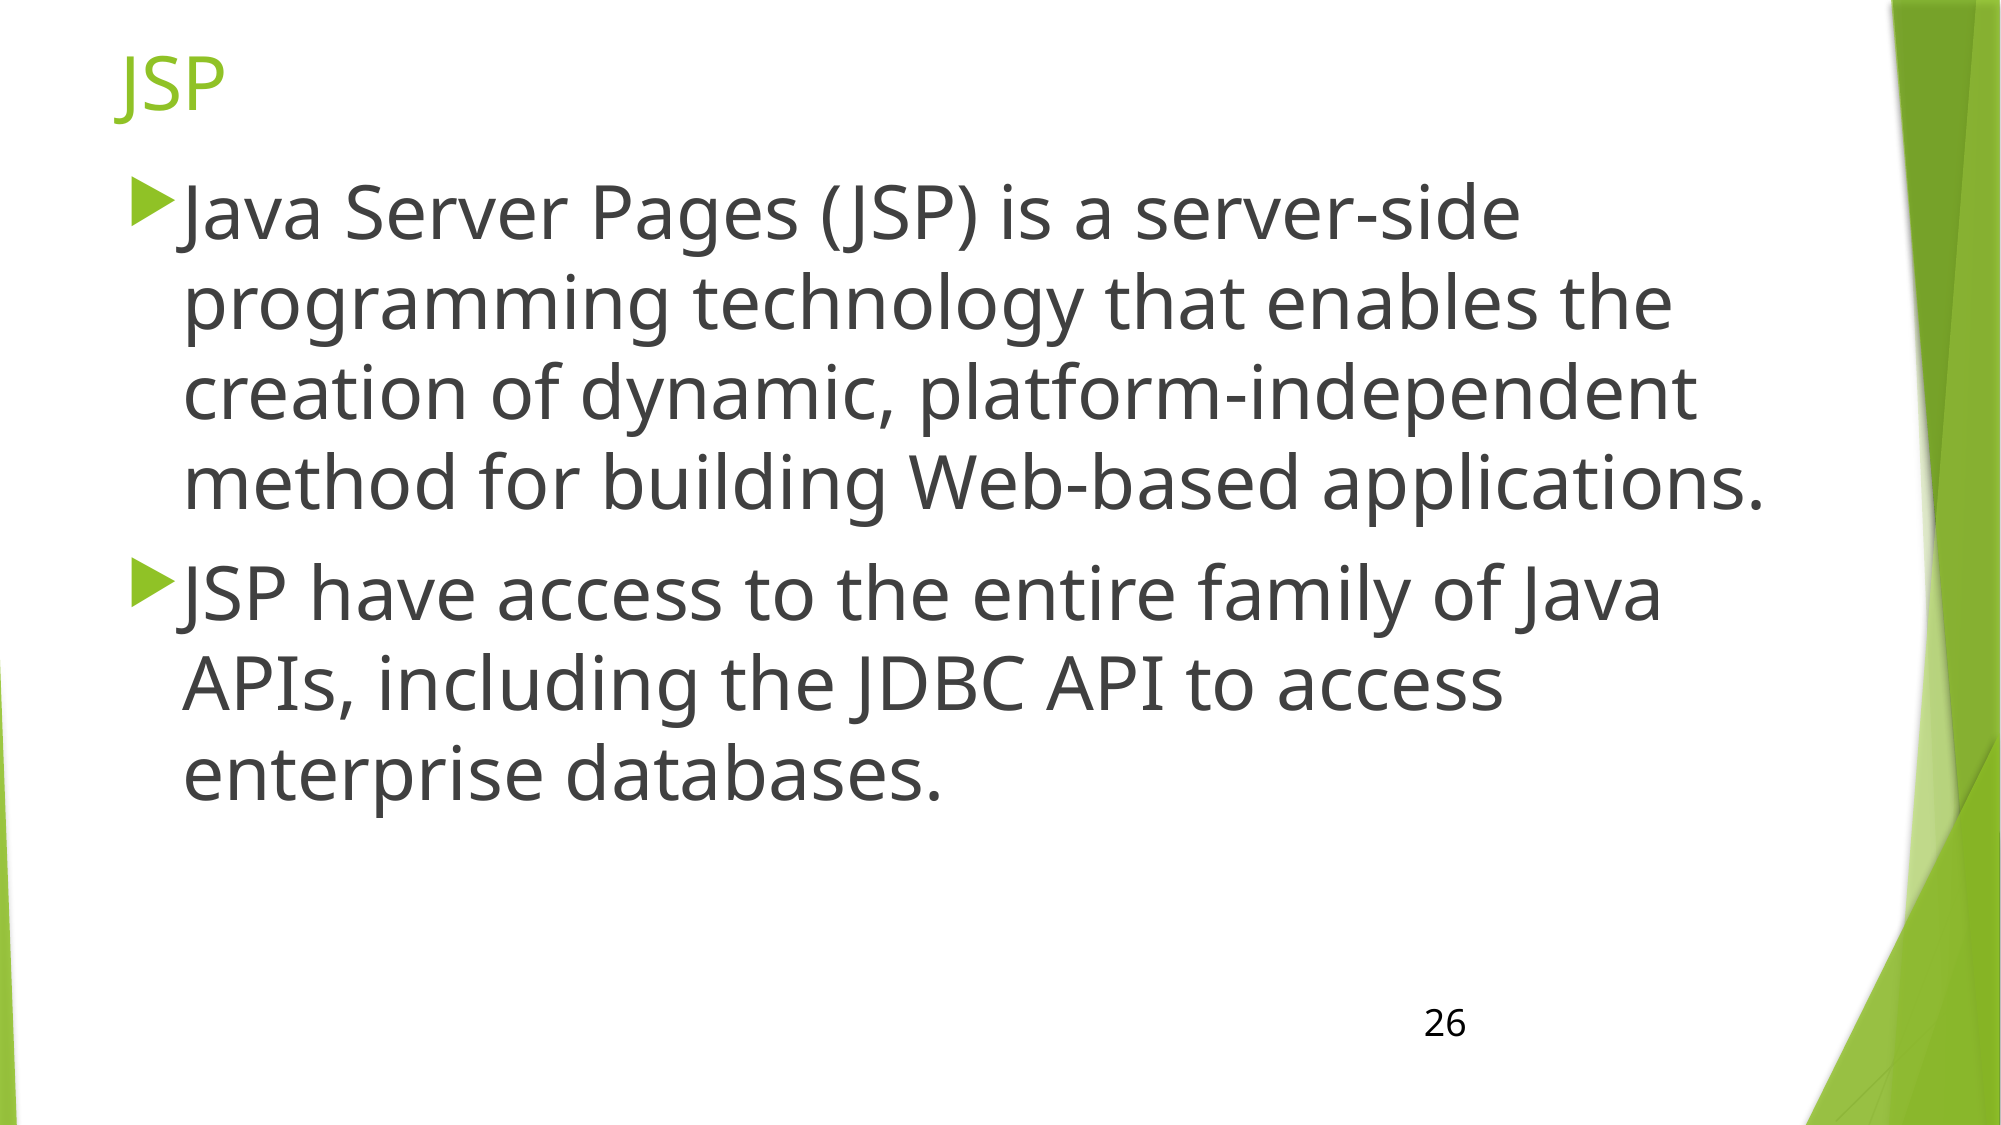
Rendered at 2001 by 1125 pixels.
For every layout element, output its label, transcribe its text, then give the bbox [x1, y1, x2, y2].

list Java Server Pages (JSP) is a server-side programming technology that enables the creation of dynamic, platform-independent method for building Web-based applications. JSP have access to the entire family of Java APIs, including the JDBC API to access enterprise databases. [111, 156, 1869, 991]
slide_number 26 [1409, 991, 1522, 1051]
title JSP [105, 27, 1871, 137]
